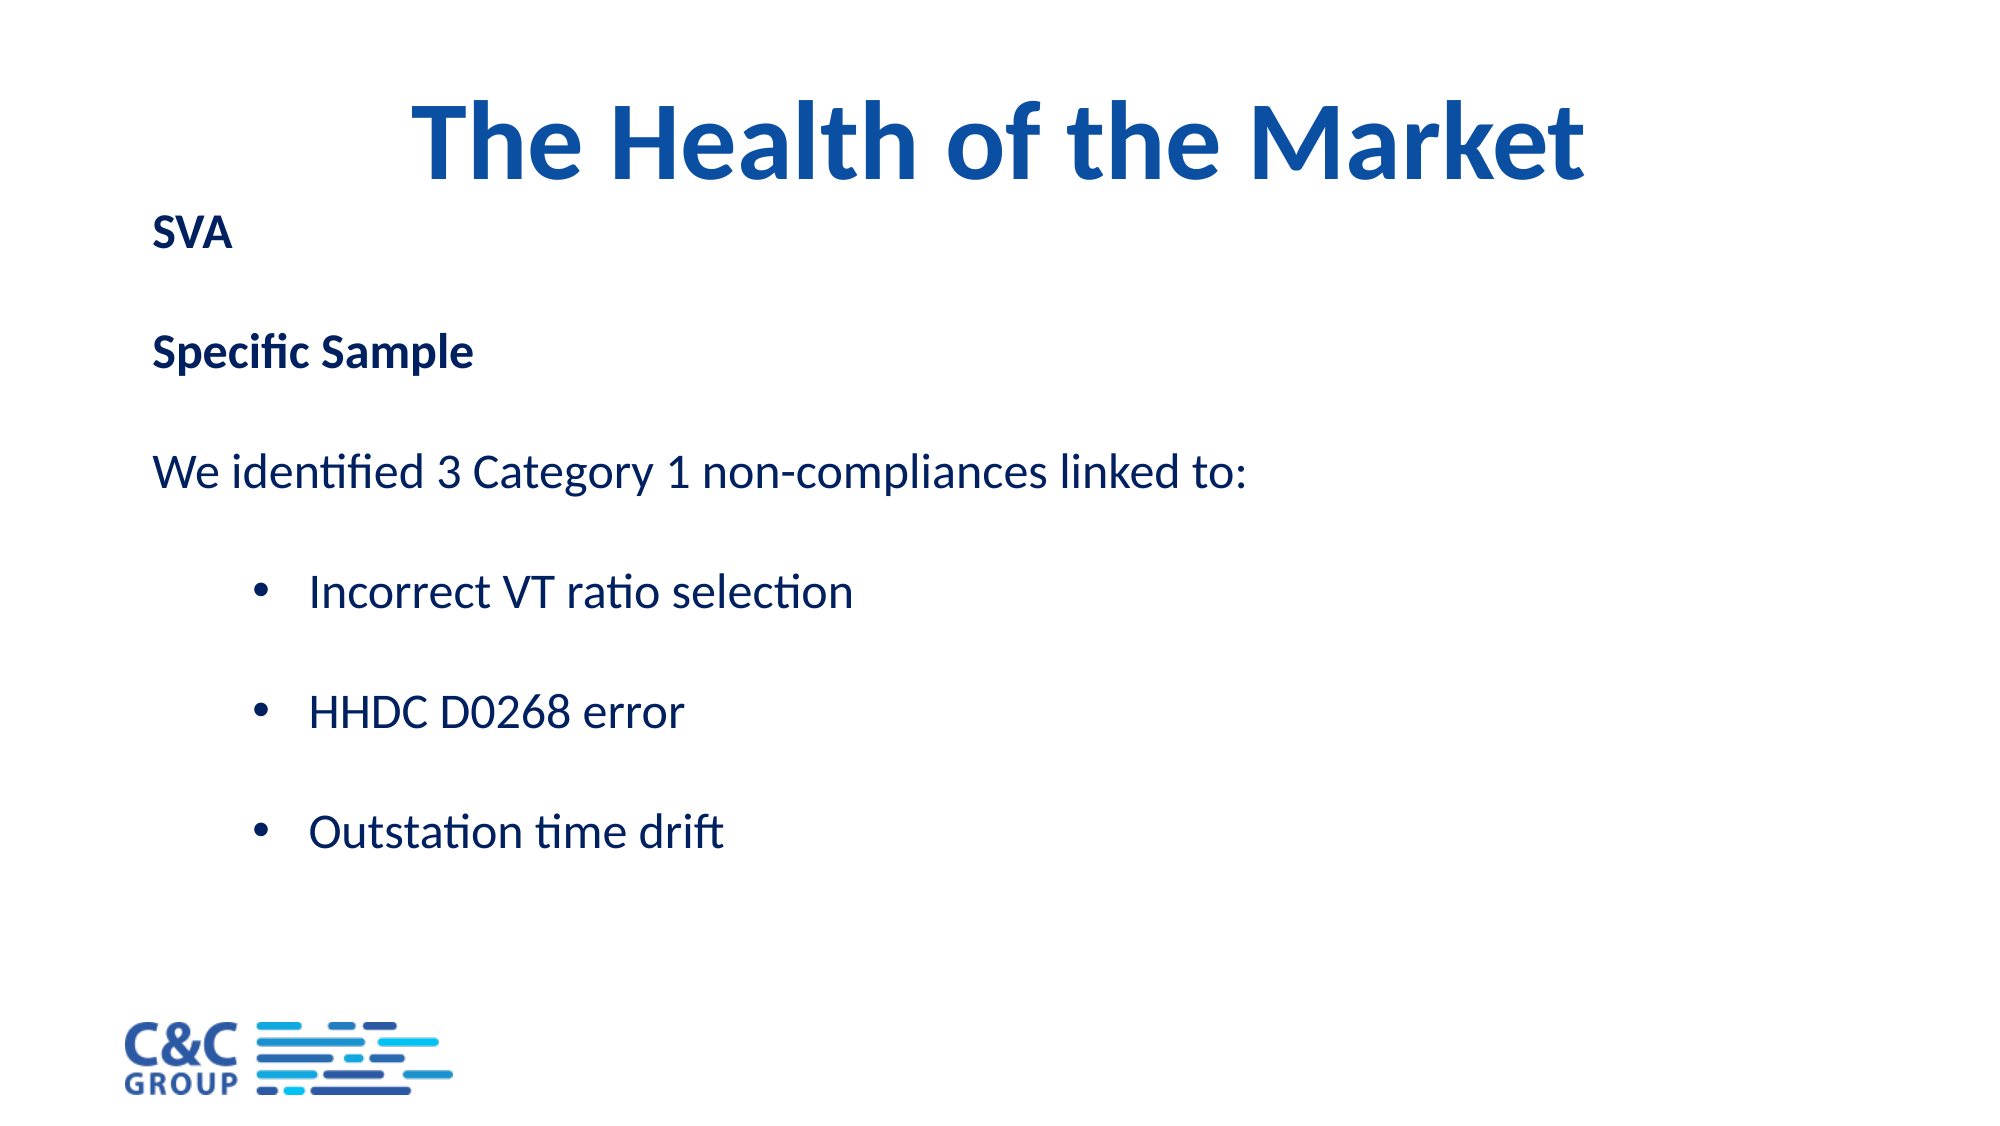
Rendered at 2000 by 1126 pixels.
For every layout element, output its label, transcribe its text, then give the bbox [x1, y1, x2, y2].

text_box SVA Specific Sample We identified 3 Category 1 non-compliances linked to: Incorrect VT ratio selection HHDC D0268 error Outstation time drift [137, 191, 1815, 867]
title The Health of the Market [137, 59, 1863, 278]
picture [125, 1022, 453, 1095]
